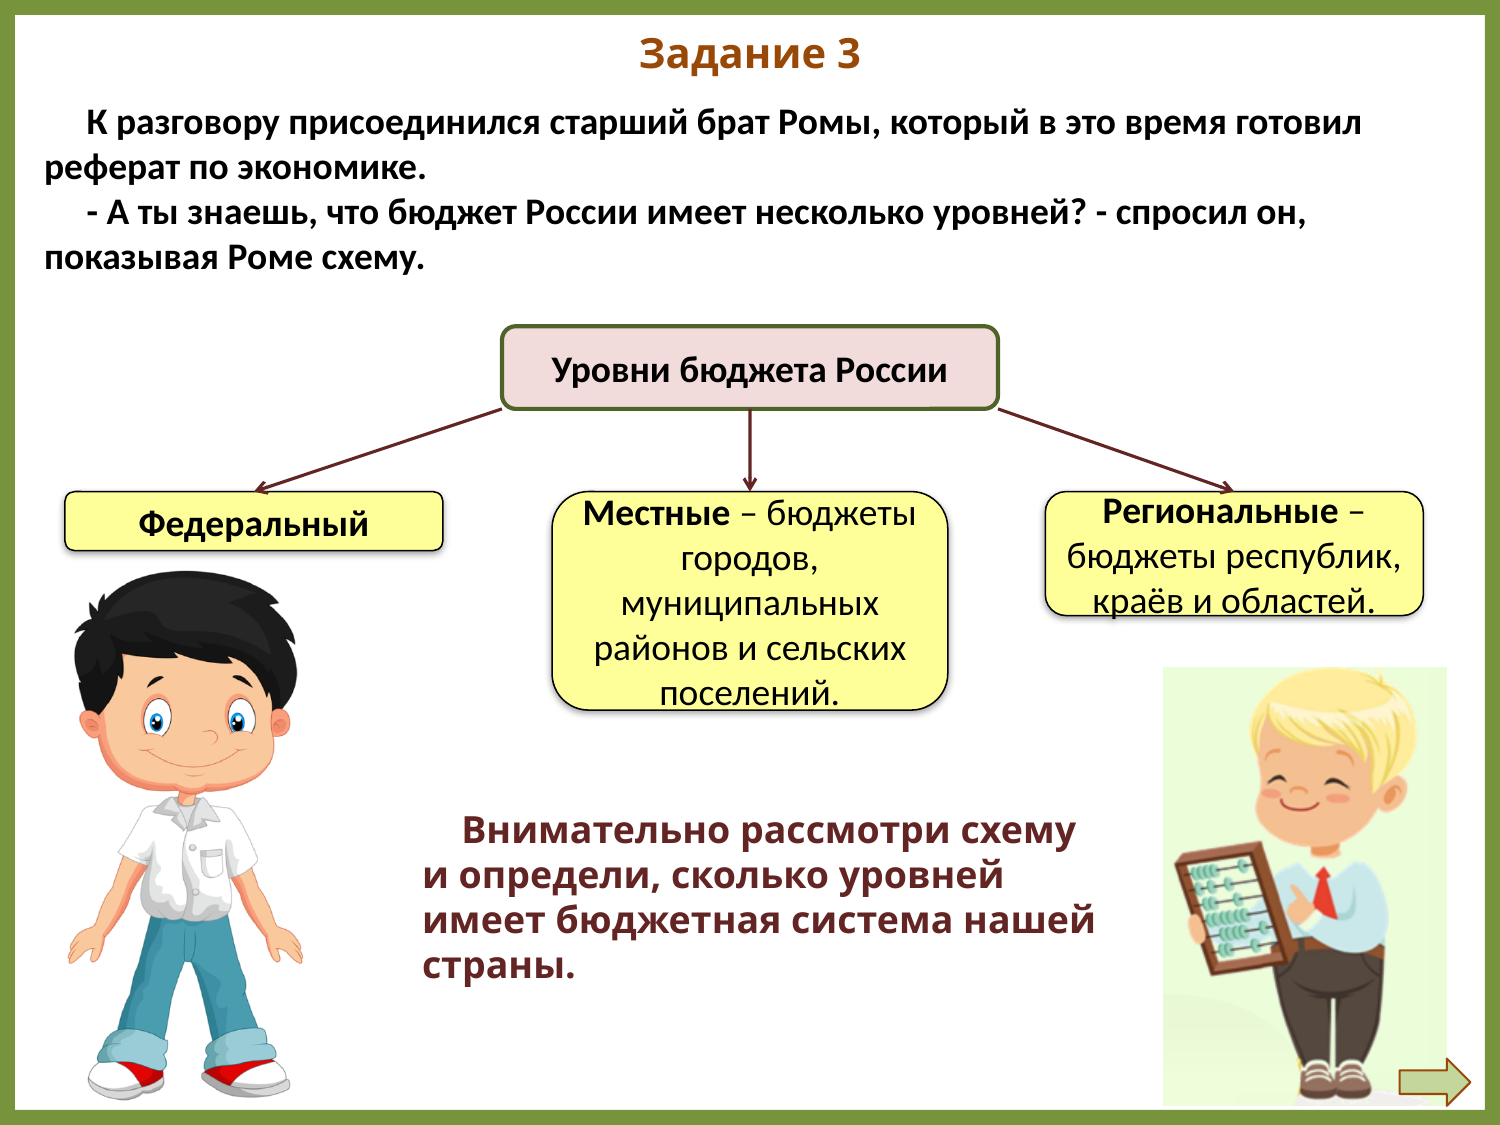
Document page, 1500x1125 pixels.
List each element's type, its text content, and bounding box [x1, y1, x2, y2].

text_box Федеральный [64, 490, 444, 552]
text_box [253, 408, 503, 492]
text_box К разговору присоединился старший брат Ромы, который в это время готовил реферат по экономике. - А ты знаешь, что бюджет России имеет несколько уровней? - спросил он, показывая Роме схему. [29, 89, 1459, 285]
text_box [1452, 1060, 1473, 1104]
text_box Задание 3 [620, 19, 880, 84]
text_box Местные – бюджеты городов, муниципальных районов и сельских поселений. [551, 490, 949, 711]
text_box Внимательно рассмотри схему и определи, сколько уровней имеет бюджетная система нашей страны. [407, 798, 1152, 994]
picture [1163, 667, 1448, 1107]
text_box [997, 408, 1235, 492]
picture [64, 562, 314, 1105]
text_box Уровни бюджета России [499, 324, 1001, 411]
text_box Региональные – бюджеты республик, краёв и областей. [1044, 490, 1425, 617]
